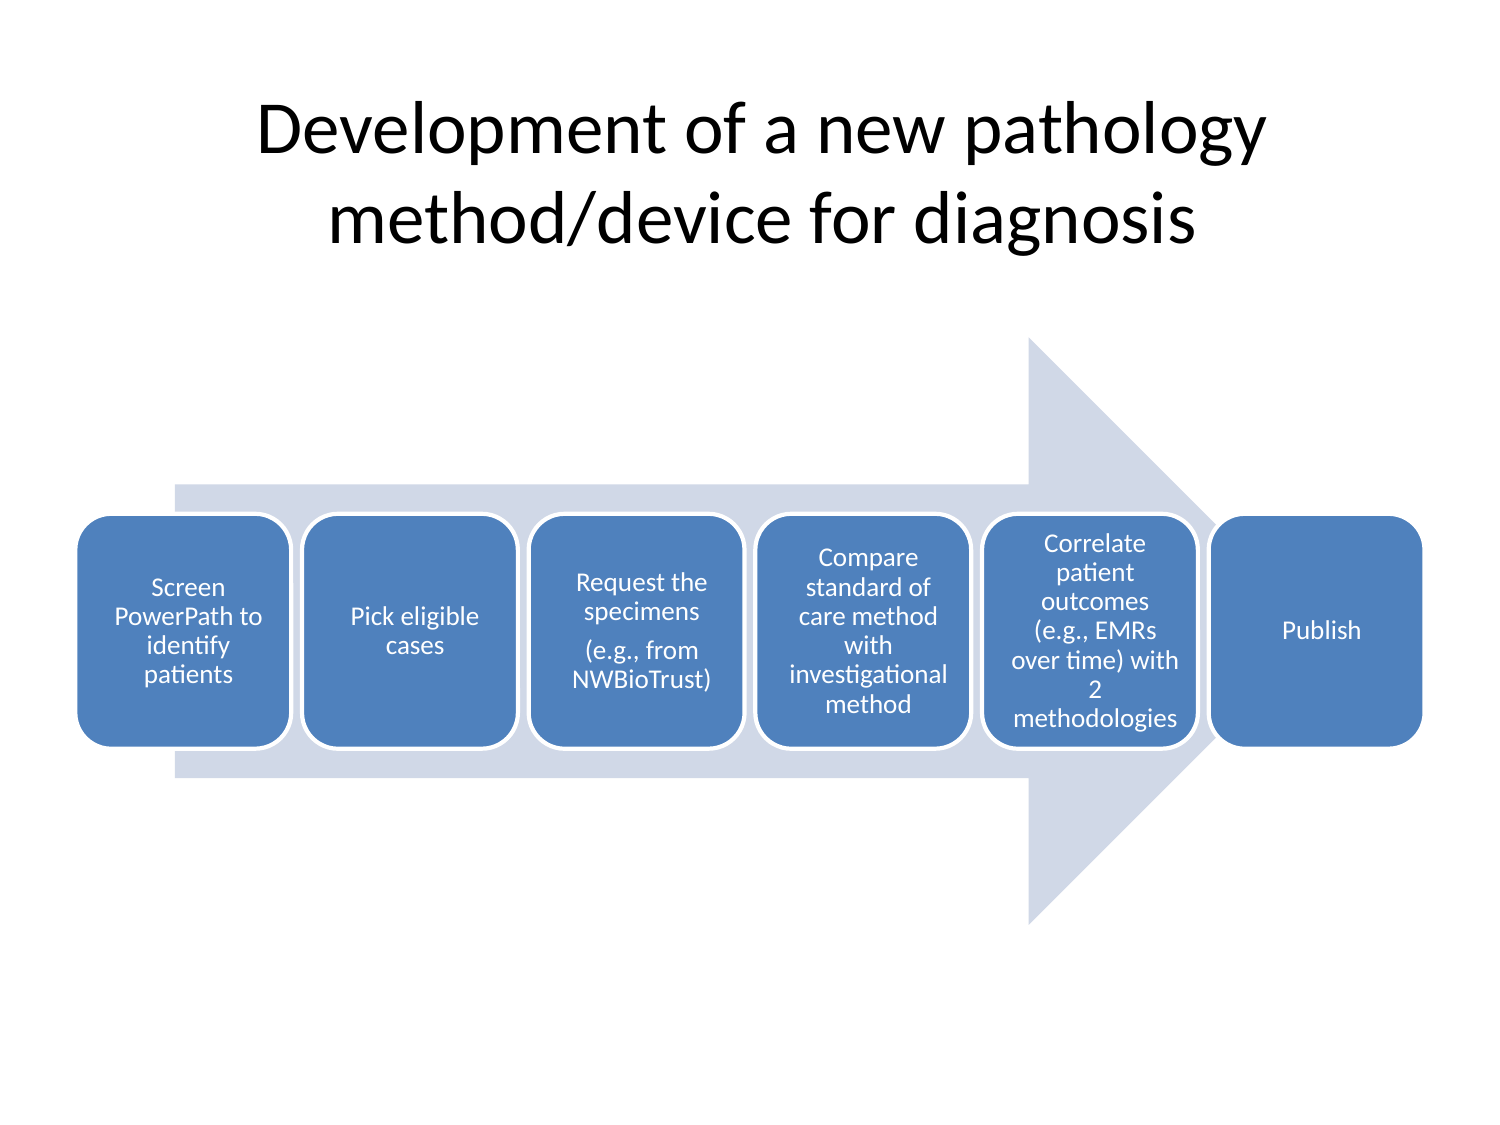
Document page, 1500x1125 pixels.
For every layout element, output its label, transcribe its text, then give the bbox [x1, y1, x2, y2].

title Development of a new pathology method/device for diagnosis [112, 75, 1413, 263]
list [74, 337, 1426, 926]
